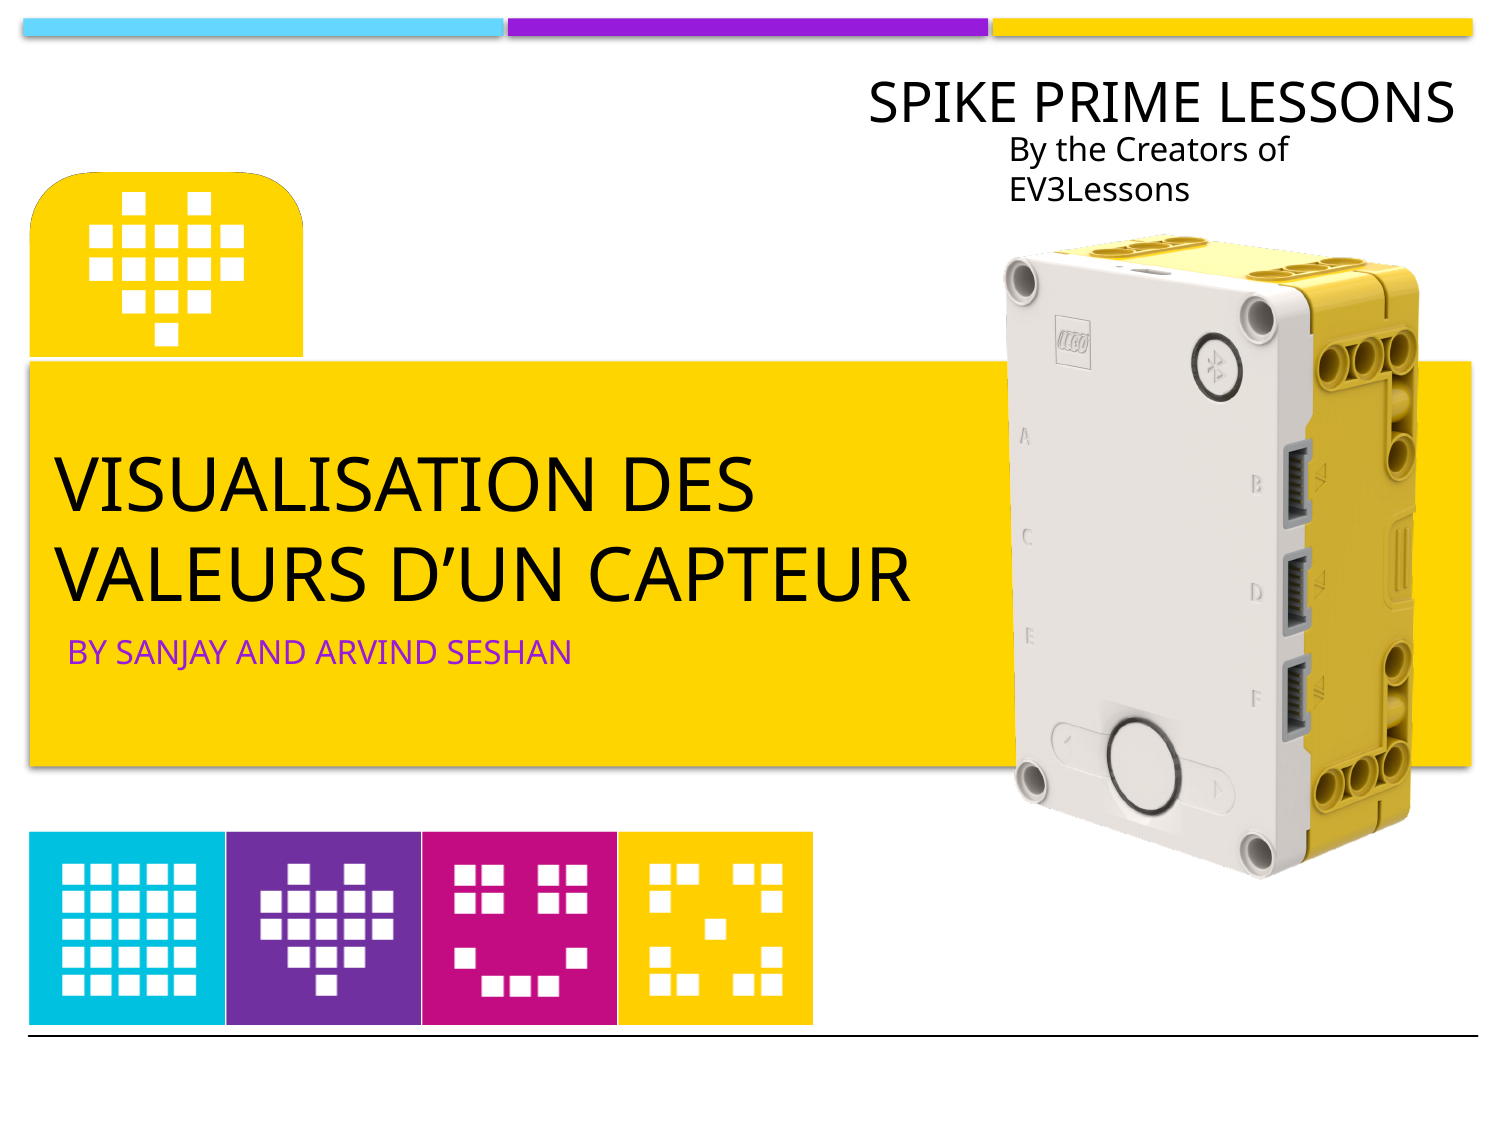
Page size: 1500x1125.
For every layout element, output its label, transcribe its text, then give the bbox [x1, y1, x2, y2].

picture [993, 221, 1433, 890]
picture [29, 830, 813, 1025]
title Visualisation des valeurs d’un capteur [39, 377, 994, 625]
subtitle BY SANJAY AND ARVIND SESHAN [51, 623, 994, 721]
picture [29, 172, 304, 357]
